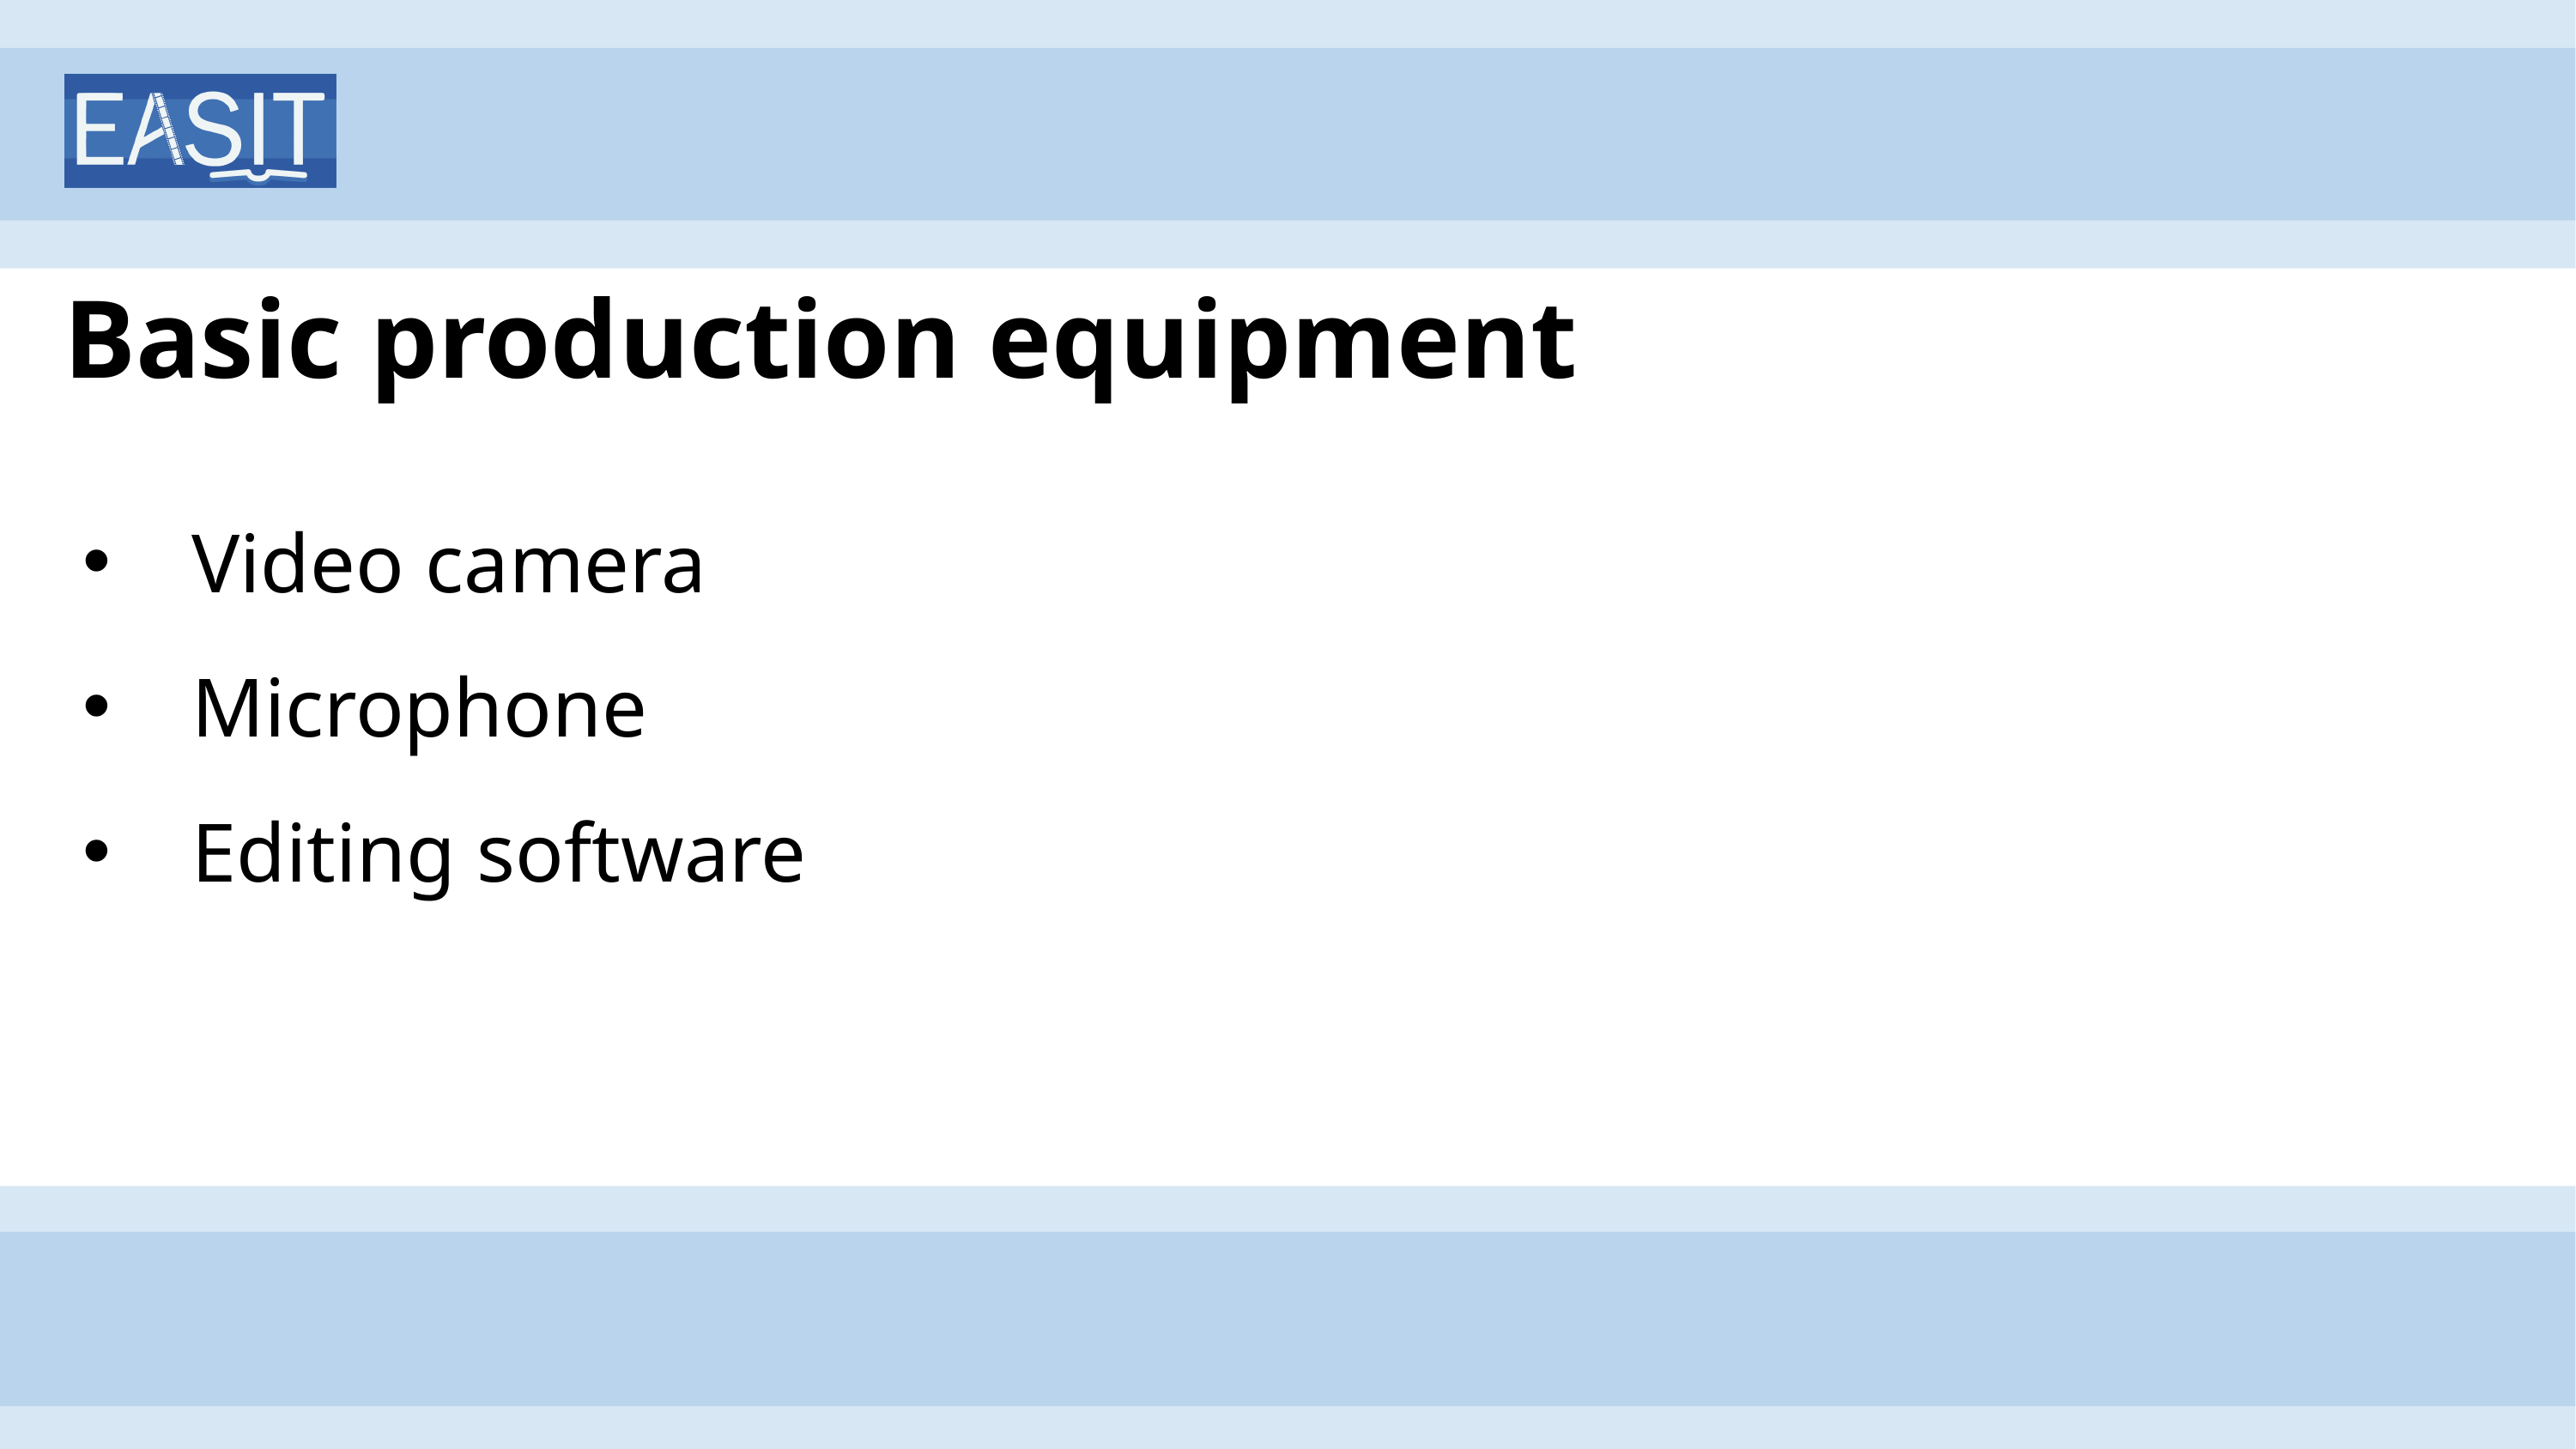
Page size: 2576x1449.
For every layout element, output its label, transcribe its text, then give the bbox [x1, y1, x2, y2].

text_box Video camera Microphone Editing software [64, 453, 2494, 908]
title Basic production equipment [45, 268, 2451, 418]
picture [64, 74, 336, 188]
